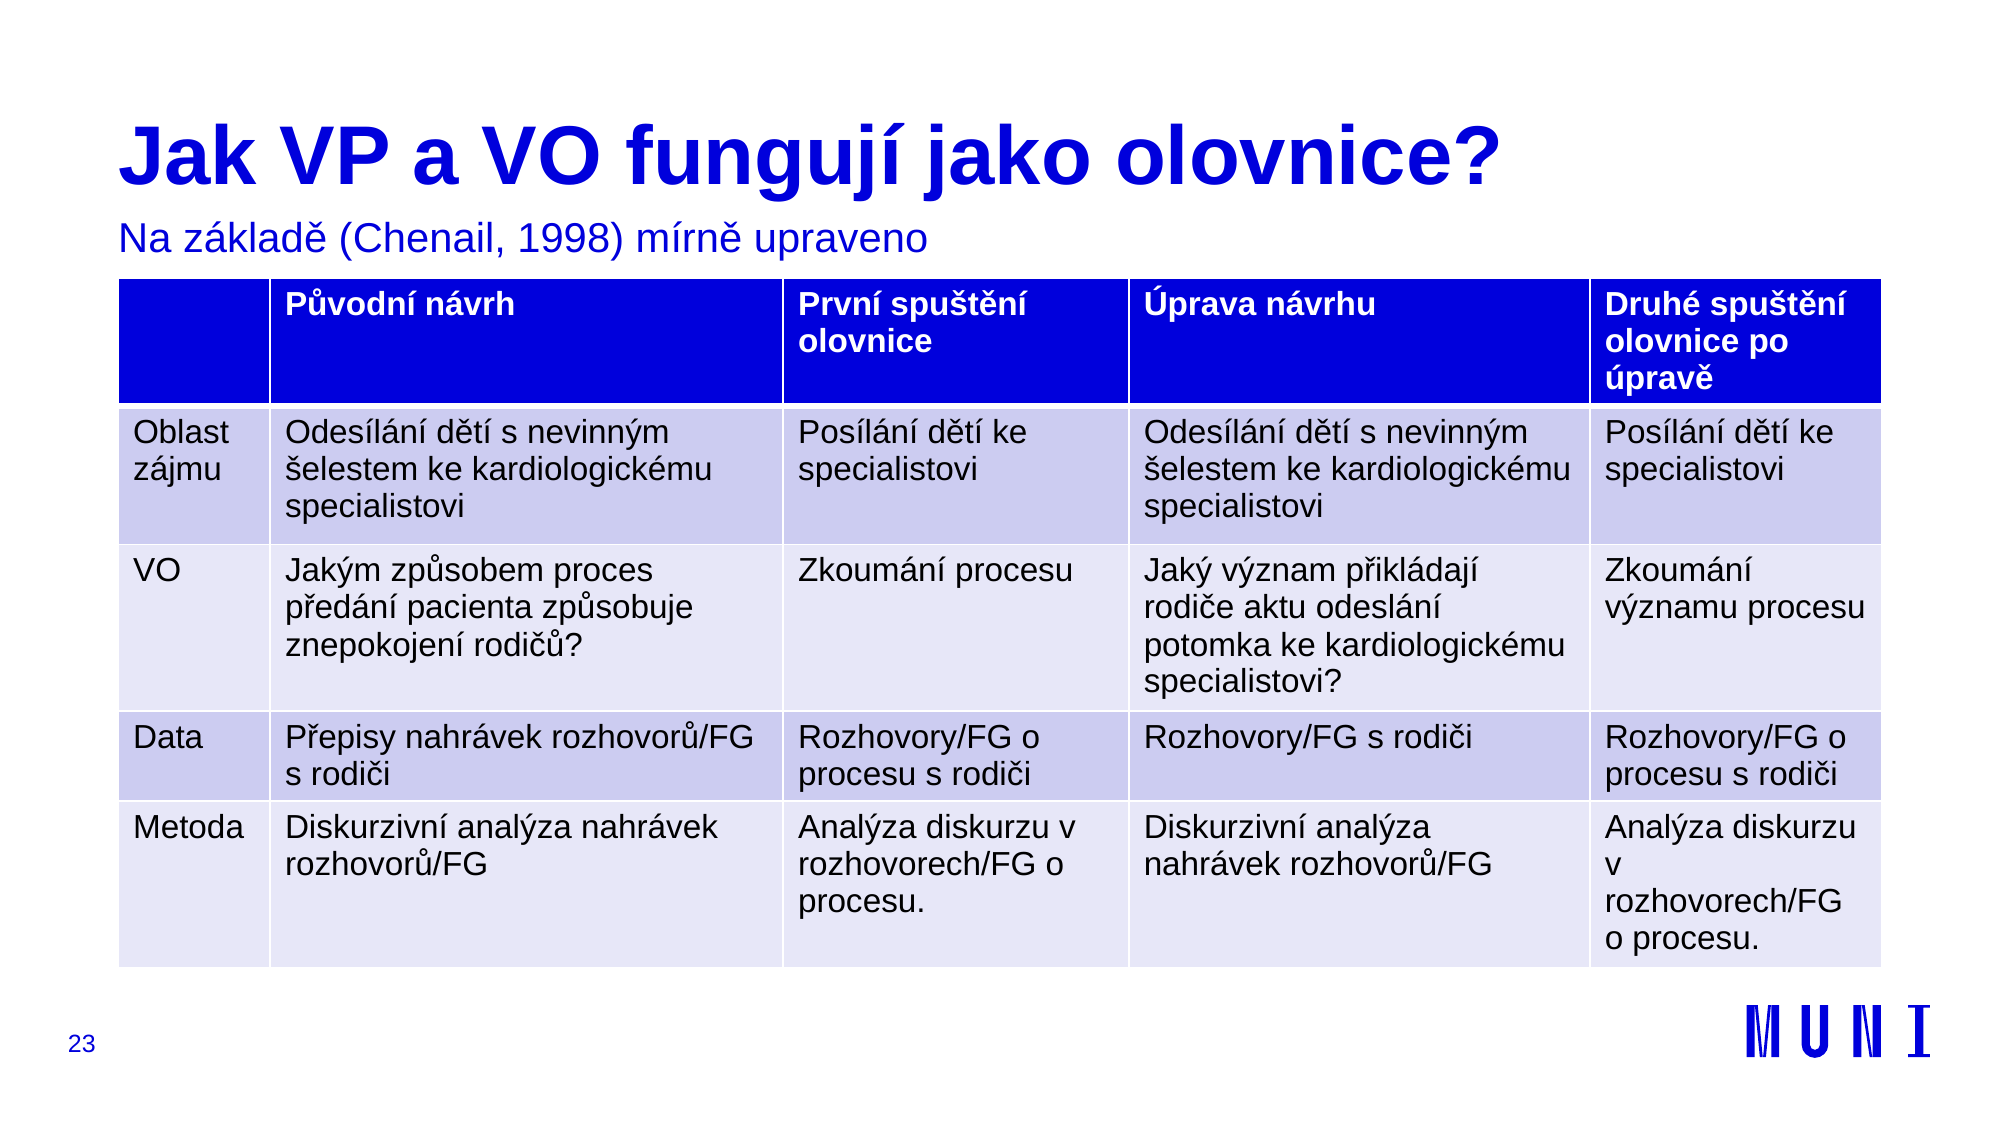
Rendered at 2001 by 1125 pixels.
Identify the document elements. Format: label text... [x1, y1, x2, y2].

table_cell Rozhovory/FG o procesu s rodiči [1591, 712, 1881, 800]
table_header [119, 279, 269, 403]
table_cell Rozhovory/FG s rodiči [1130, 712, 1589, 800]
table_cell Oblast zájmu [119, 409, 269, 544]
table_cell Data [119, 712, 269, 800]
table_cell Odesílání dětí s nevinným šelestem ke kardiologickému specialistovi [1130, 409, 1589, 544]
table_cell Přepisy nahrávek rozhovorů/FG s rodiči [271, 712, 782, 800]
table_cell Analýza diskurzu v rozhovorech/FG o procesu. [1591, 802, 1881, 967]
table_header Druhé spuštění olovnice po úpravě [1591, 279, 1881, 403]
table_cell Rozhovory/FG o procesu s rodiči [784, 712, 1128, 800]
list Na základě (Chenail, 1998) mírně upraveno [118, 212, 1882, 258]
title Jak VP a VO fungují jako olovnice? [118, 118, 1883, 193]
table_cell VO [119, 545, 269, 710]
table_header První spuštění olovnice [784, 279, 1128, 403]
table_cell Analýza diskurzu v rozhovorech/FG o procesu. [784, 802, 1128, 967]
table_cell Metoda [119, 802, 269, 967]
table_cell Posílání dětí ke specialistovi [784, 409, 1128, 544]
table_cell Jakým způsobem proces předání pacienta způsobuje znepokojení rodičů? [271, 545, 782, 710]
table_cell Diskurzivní analýza nahrávek rozhovorů/FG [1130, 802, 1589, 967]
table_cell Posílání dětí ke specialistovi [1591, 409, 1881, 544]
table_header Úprava návrhu [1130, 279, 1589, 403]
table_cell Odesílání dětí s nevinným šelestem ke kardiologickému specialistovi [271, 409, 782, 544]
table_cell Jaký význam přikládají rodiče aktu odeslání potomka ke kardiologickému specialistovi? [1130, 545, 1589, 710]
table_cell Diskurzivní analýza nahrávek rozhovorů/FG [271, 802, 782, 967]
table_cell Zkoumání významu procesu [1591, 545, 1881, 710]
table_header Původní návrh [271, 279, 782, 403]
slide_number 23 [67, 1021, 110, 1063]
table_cell Zkoumání procesu [784, 545, 1128, 710]
